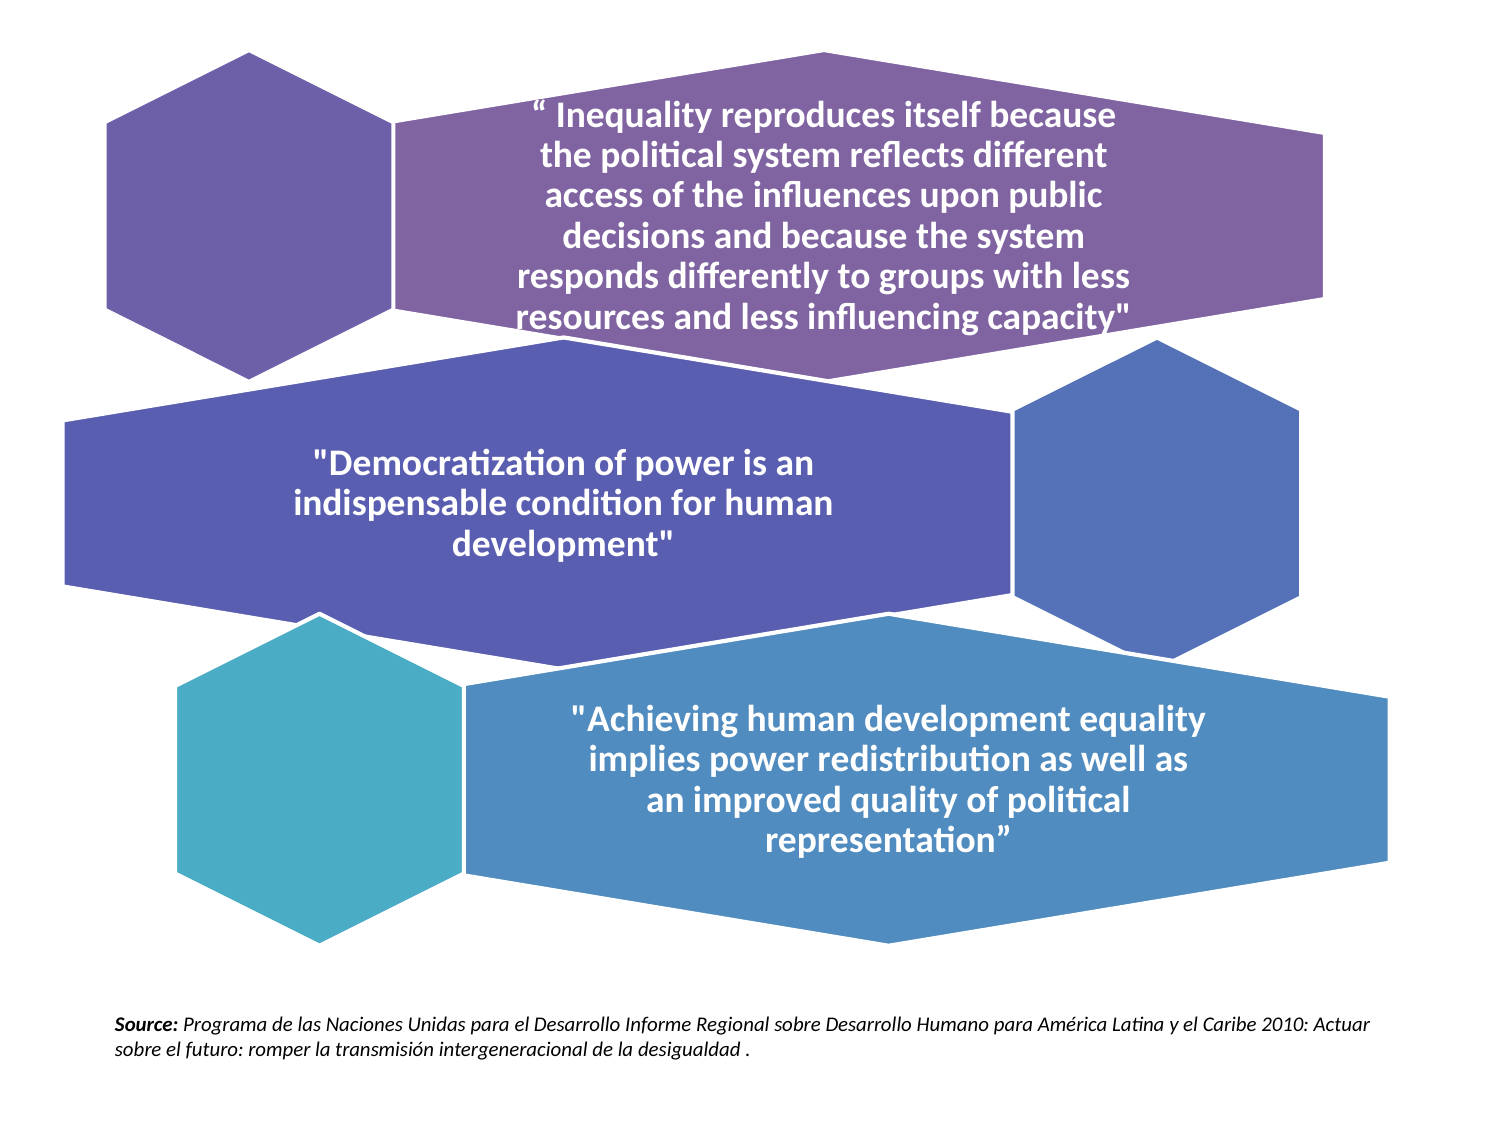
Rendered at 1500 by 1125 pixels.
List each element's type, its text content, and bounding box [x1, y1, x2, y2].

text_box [0, 49, 1500, 947]
text_box Source: Programa de las Naciones Unidas para el Desarrollo Informe Regional sobre Desarrollo Humano para América Latina y el Caribe 2010: Actuar sobre el futuro: romper la transmisión intergeneracional de la desigualdad . [100, 1003, 1412, 1068]
